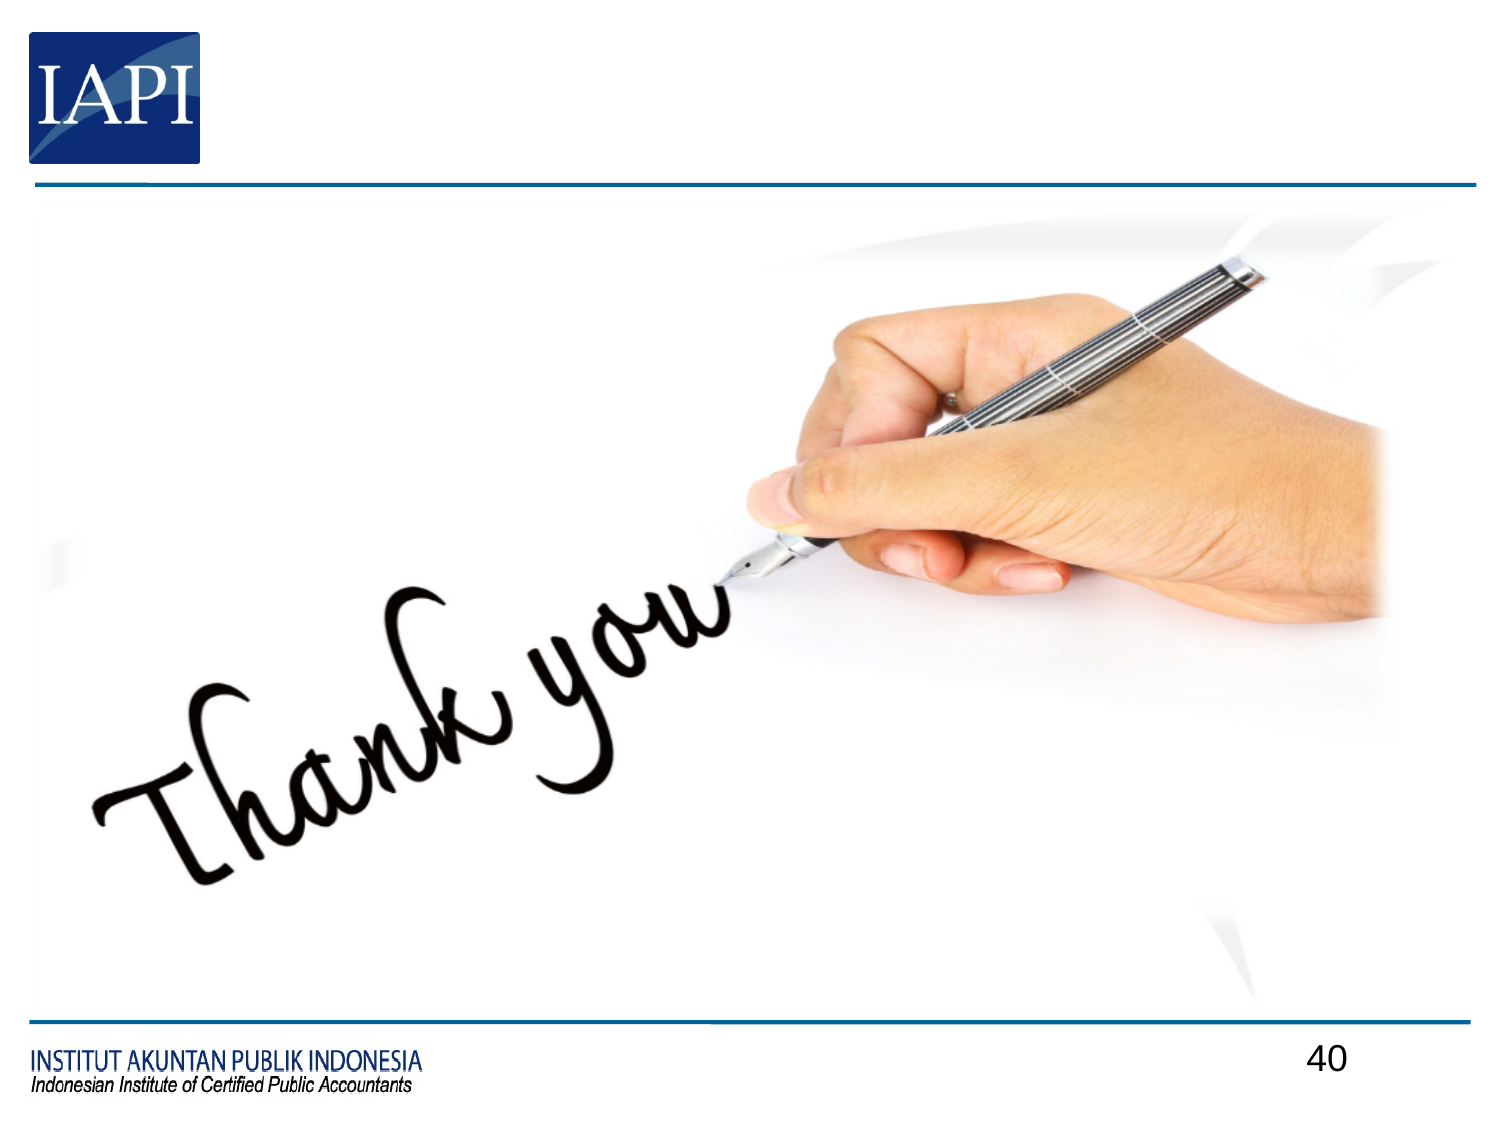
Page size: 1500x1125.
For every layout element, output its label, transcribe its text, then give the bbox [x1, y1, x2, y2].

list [46, 234, 1395, 938]
picture [29, 32, 200, 164]
picture [65, 234, 1427, 985]
text_box 39 [1291, 1026, 1471, 1105]
picture [29, 1033, 431, 1105]
